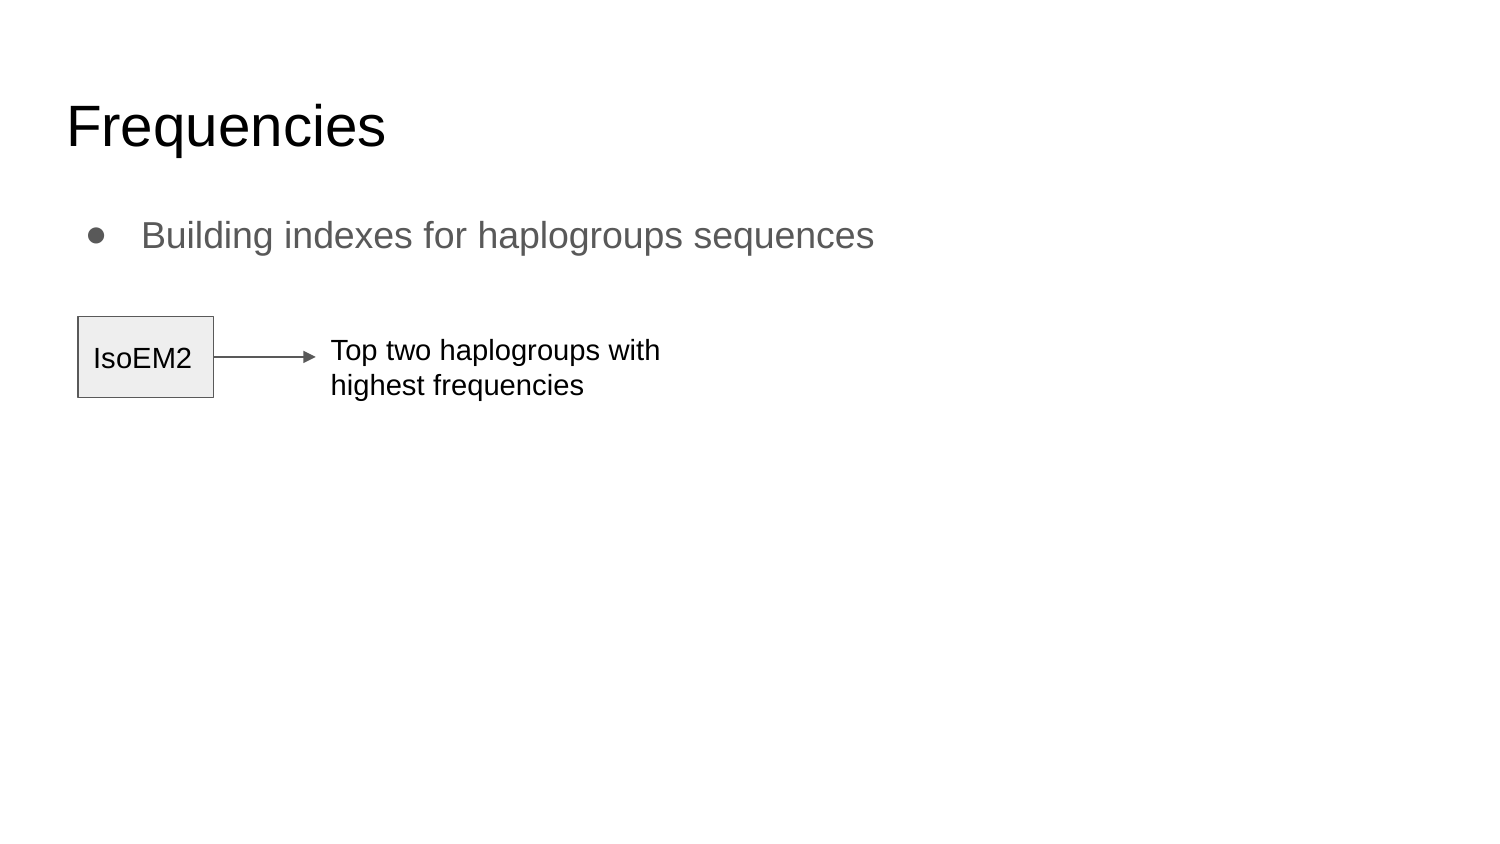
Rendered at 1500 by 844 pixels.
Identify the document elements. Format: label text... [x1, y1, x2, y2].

list Building indexes for haplogroups sequences [51, 189, 1449, 317]
title Frequencies [51, 72, 1449, 167]
text_box IsoEM2 [78, 316, 214, 398]
text_box Top two haplogroups with highest frequencies [315, 316, 718, 398]
